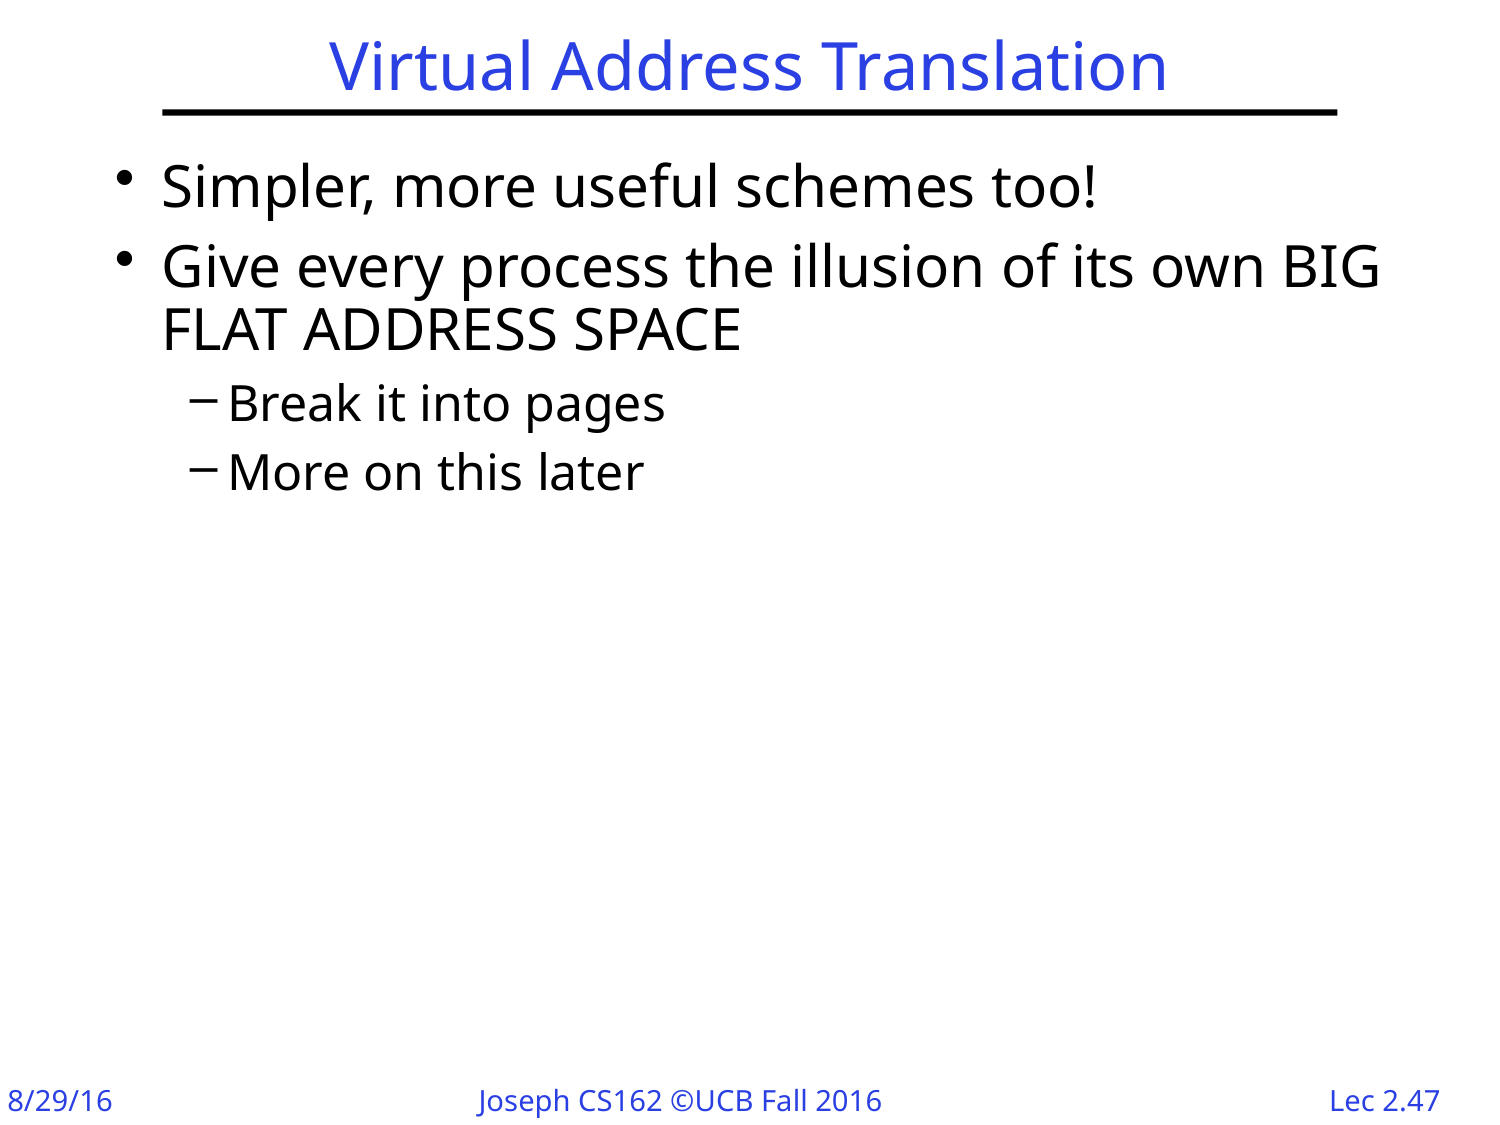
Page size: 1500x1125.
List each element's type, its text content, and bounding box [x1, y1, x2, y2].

title Virtual Address Translation [162, 24, 1338, 113]
list Simpler, more useful schemes too! Give every process the illusion of its own BIG FLAT ADDRESS SPACE Break it into pages More on this later [99, 149, 1400, 988]
